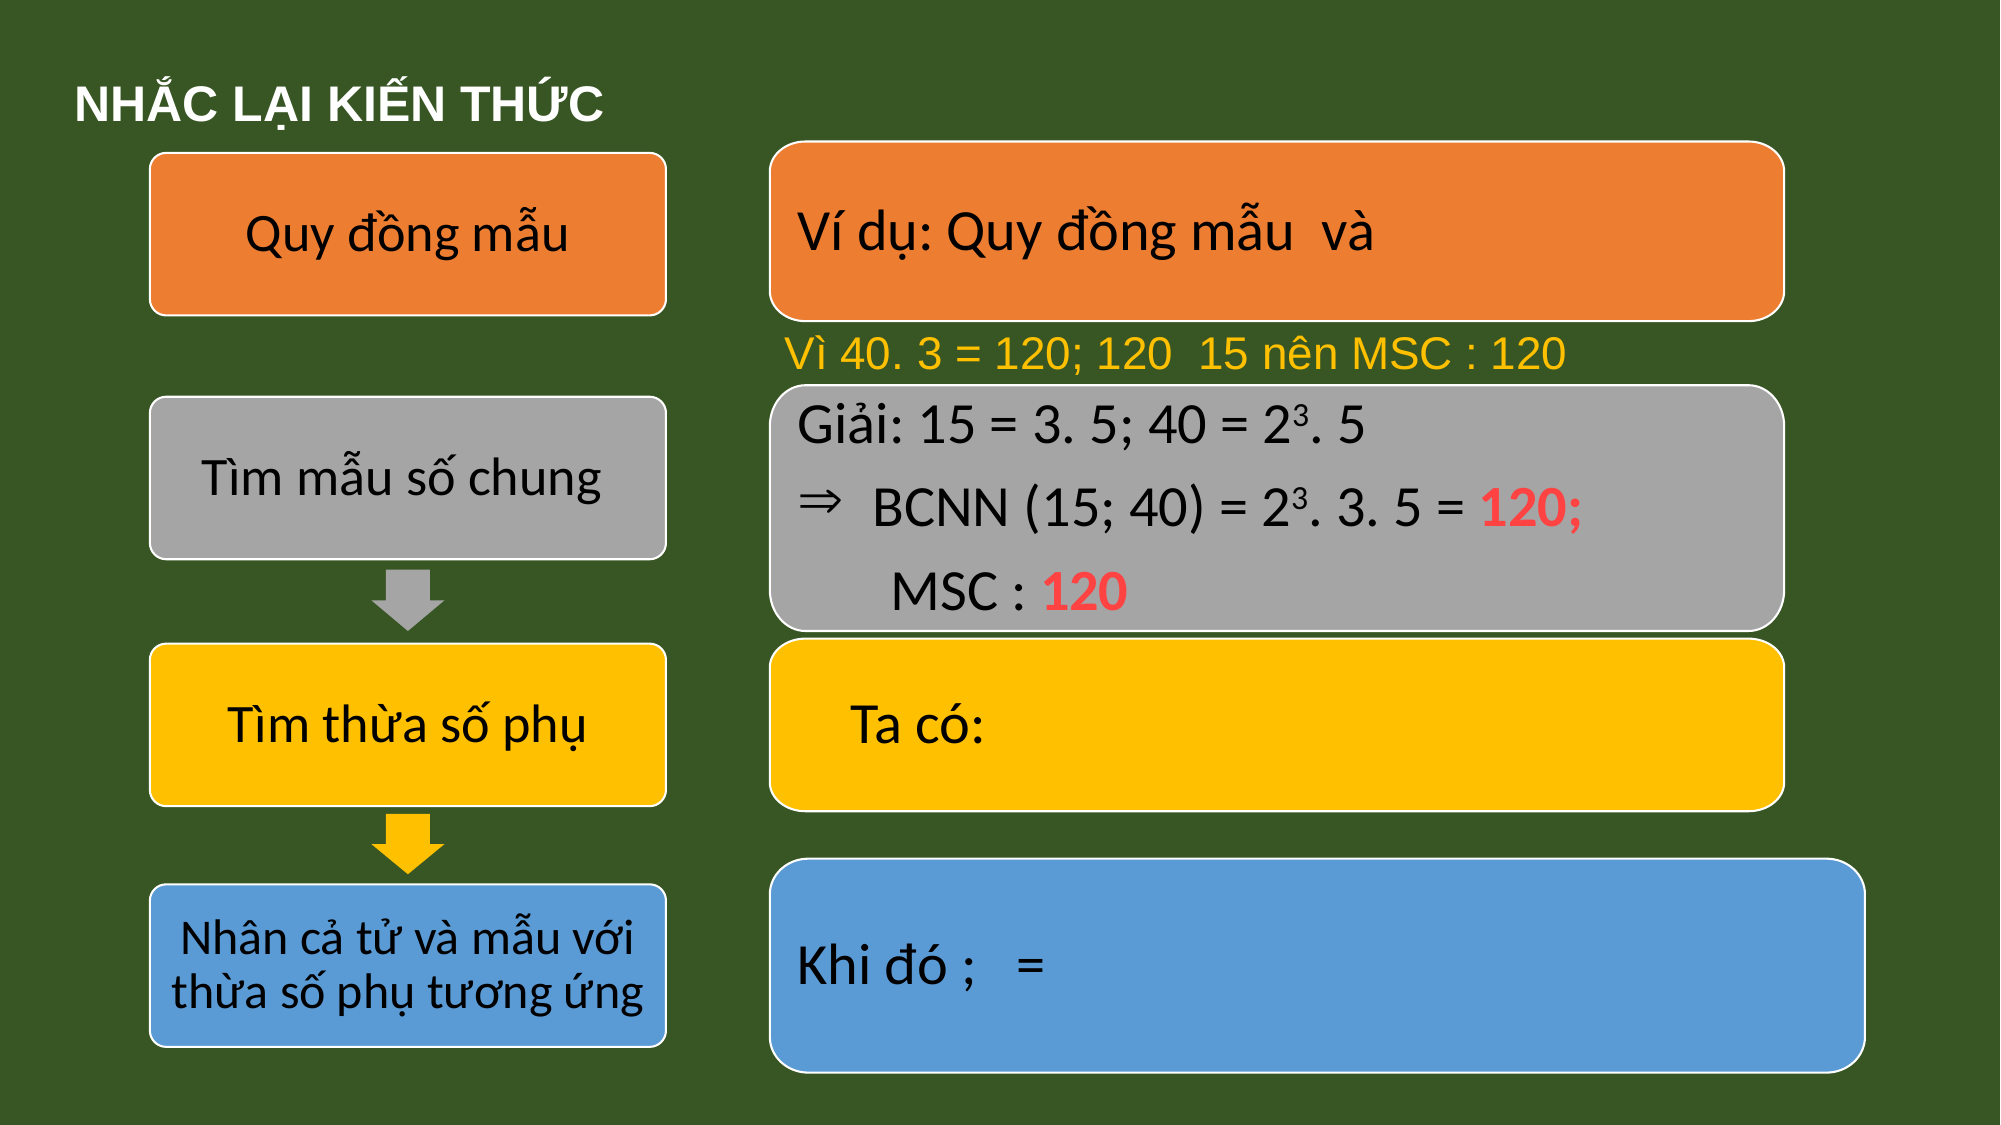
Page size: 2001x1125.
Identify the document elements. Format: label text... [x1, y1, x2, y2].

text_box NHẮC LẠI KIẾN THỨC [59, 64, 666, 140]
text_box Giải: 15 = 3. 5; 40 = 23. 5 BCNN (15; 40) = 23. 3. 5 = 120; MSC : 120 [768, 384, 1786, 633]
text_box Tìm mẫu số chung [148, 395, 667, 561]
text_box Nhân cả tử và mẫu với thừa số phụ tương ứng [148, 883, 667, 1048]
text_box [371, 813, 445, 875]
text_box Tìm thừa số phụ [148, 642, 667, 808]
text_box Quy đồng mẫu [148, 151, 667, 317]
text_box [371, 569, 445, 632]
